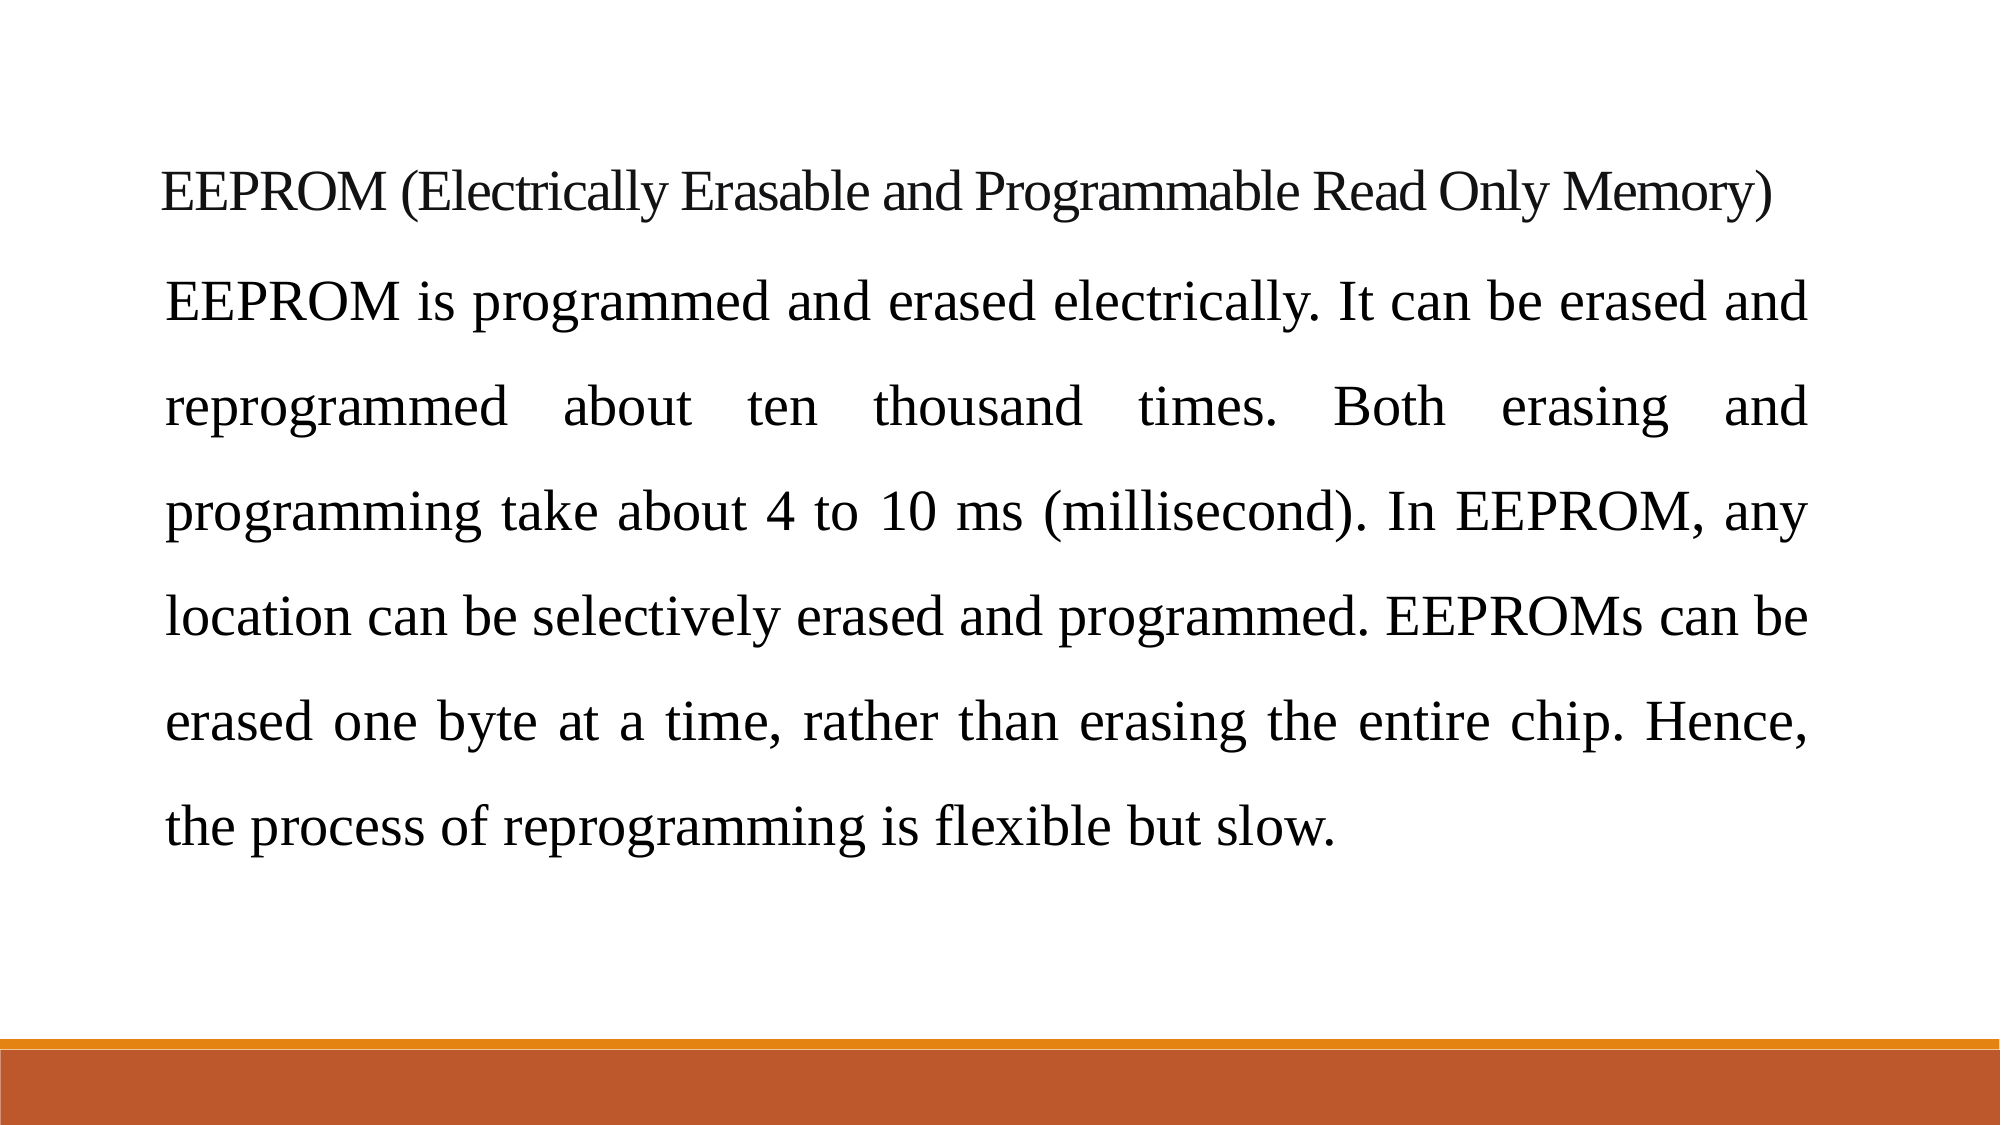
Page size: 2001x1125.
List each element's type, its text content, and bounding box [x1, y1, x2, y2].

text_box EEPROM (Electrically Erasable and Programmable Read Only Memory) EEPROM is programmed and erased electrically. It can be erased and reprogrammed about ten thousand times. Both erasing and programming take about 4 to 10 ms (millisecond). In EEPROM, any location can be selectively erased and programmed. EEPROMs can be erased one byte at a time, rather than erasing the entire chip. Hence, the process of reprogramming is flexible but slow. [145, 109, 1830, 864]
